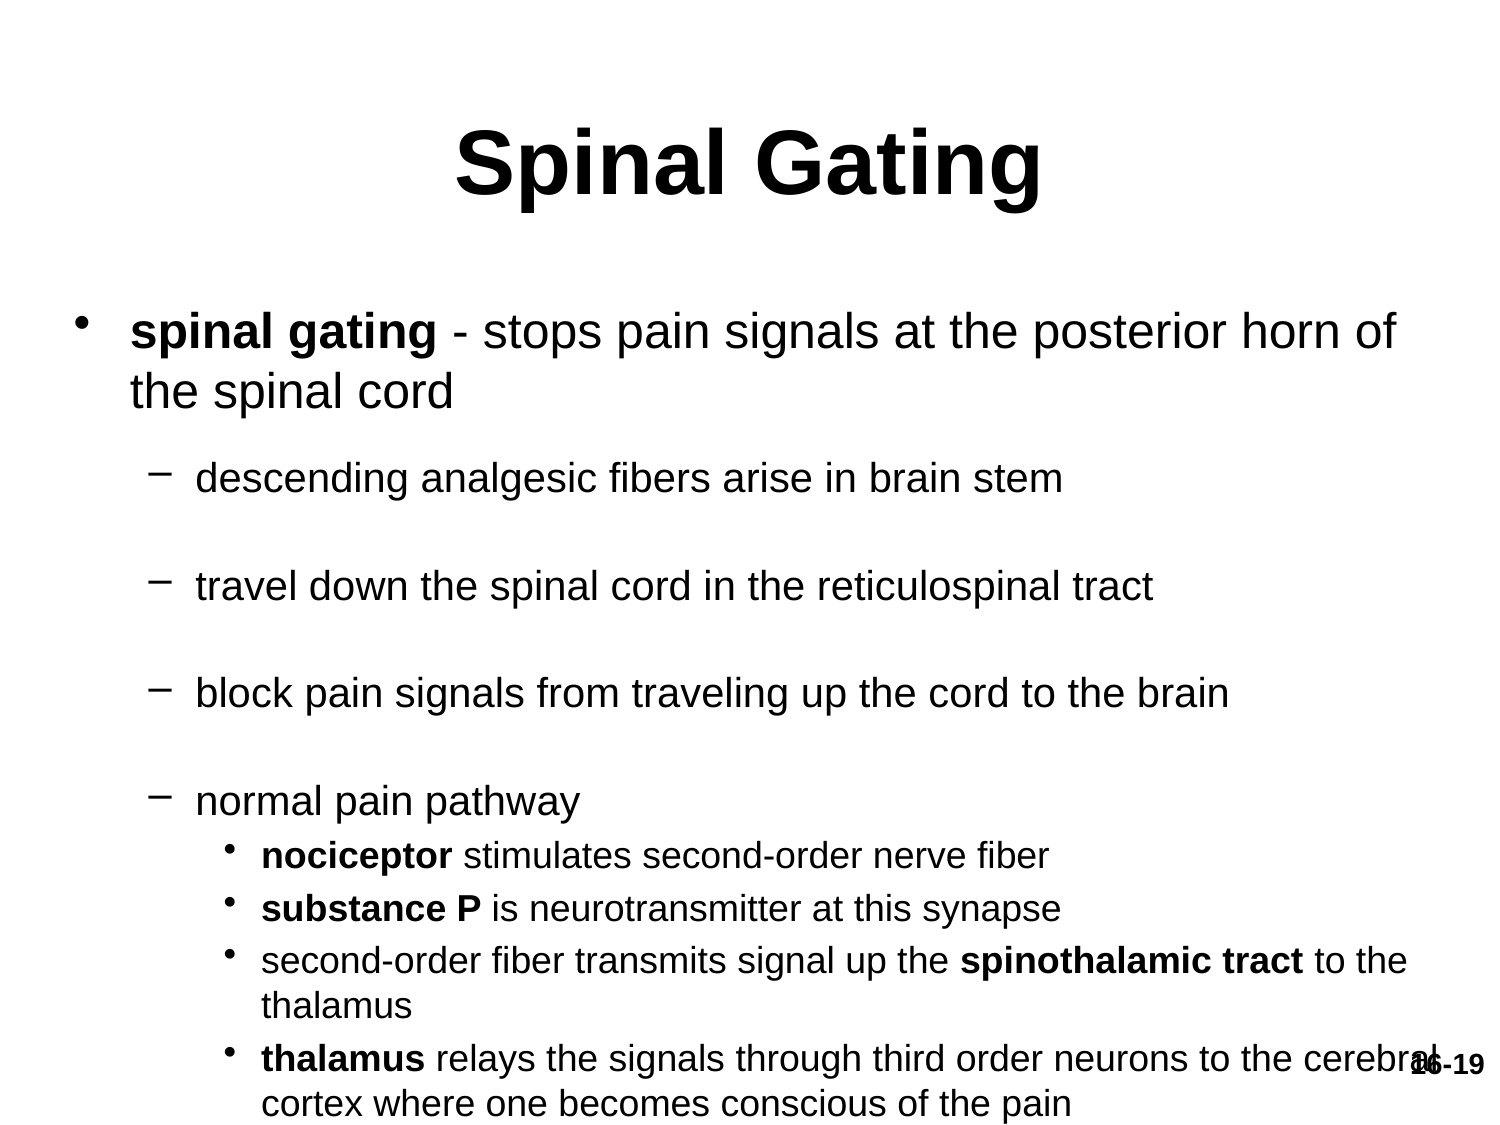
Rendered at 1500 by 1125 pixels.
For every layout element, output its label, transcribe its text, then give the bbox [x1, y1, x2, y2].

title Spinal Gating [0, 63, 1500, 252]
slide_number 16-19 [1362, 1037, 1500, 1125]
list spinal gating - stops pain signals at the posterior horn of the spinal cord descending analgesic fibers arise in brain stem travel down the spinal cord in the reticulospinal tract block pain signals from traveling up the cord to the brain normal pain pathway nociceptor stimulates second-order nerve fiber substance P is neurotransmitter at this synapse second-order fiber transmits signal up the spinothalamic tract to the thalamus thalamus relays the signals through third order neurons to the cerebral cortex where one becomes conscious of the pain [58, 291, 1459, 1032]
